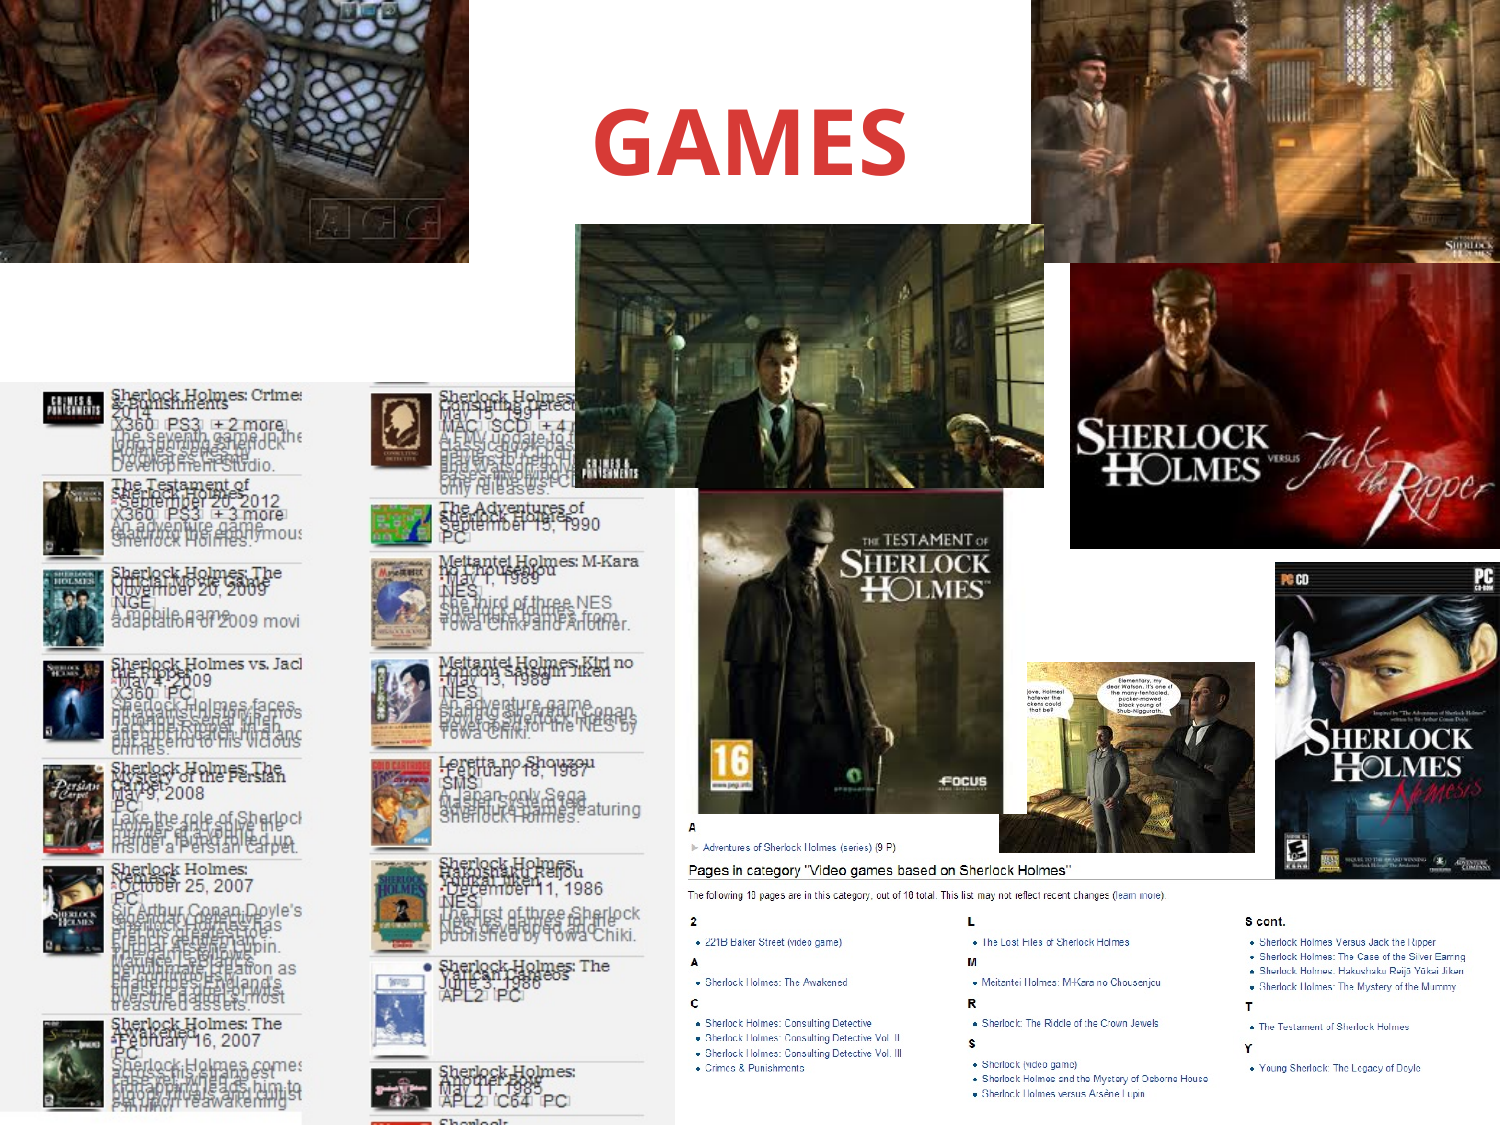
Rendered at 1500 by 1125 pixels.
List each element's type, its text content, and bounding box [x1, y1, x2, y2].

title GAMES [473, 45, 1025, 233]
picture [574, 0, 1500, 1125]
picture [0, 0, 469, 263]
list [0, 382, 669, 1125]
